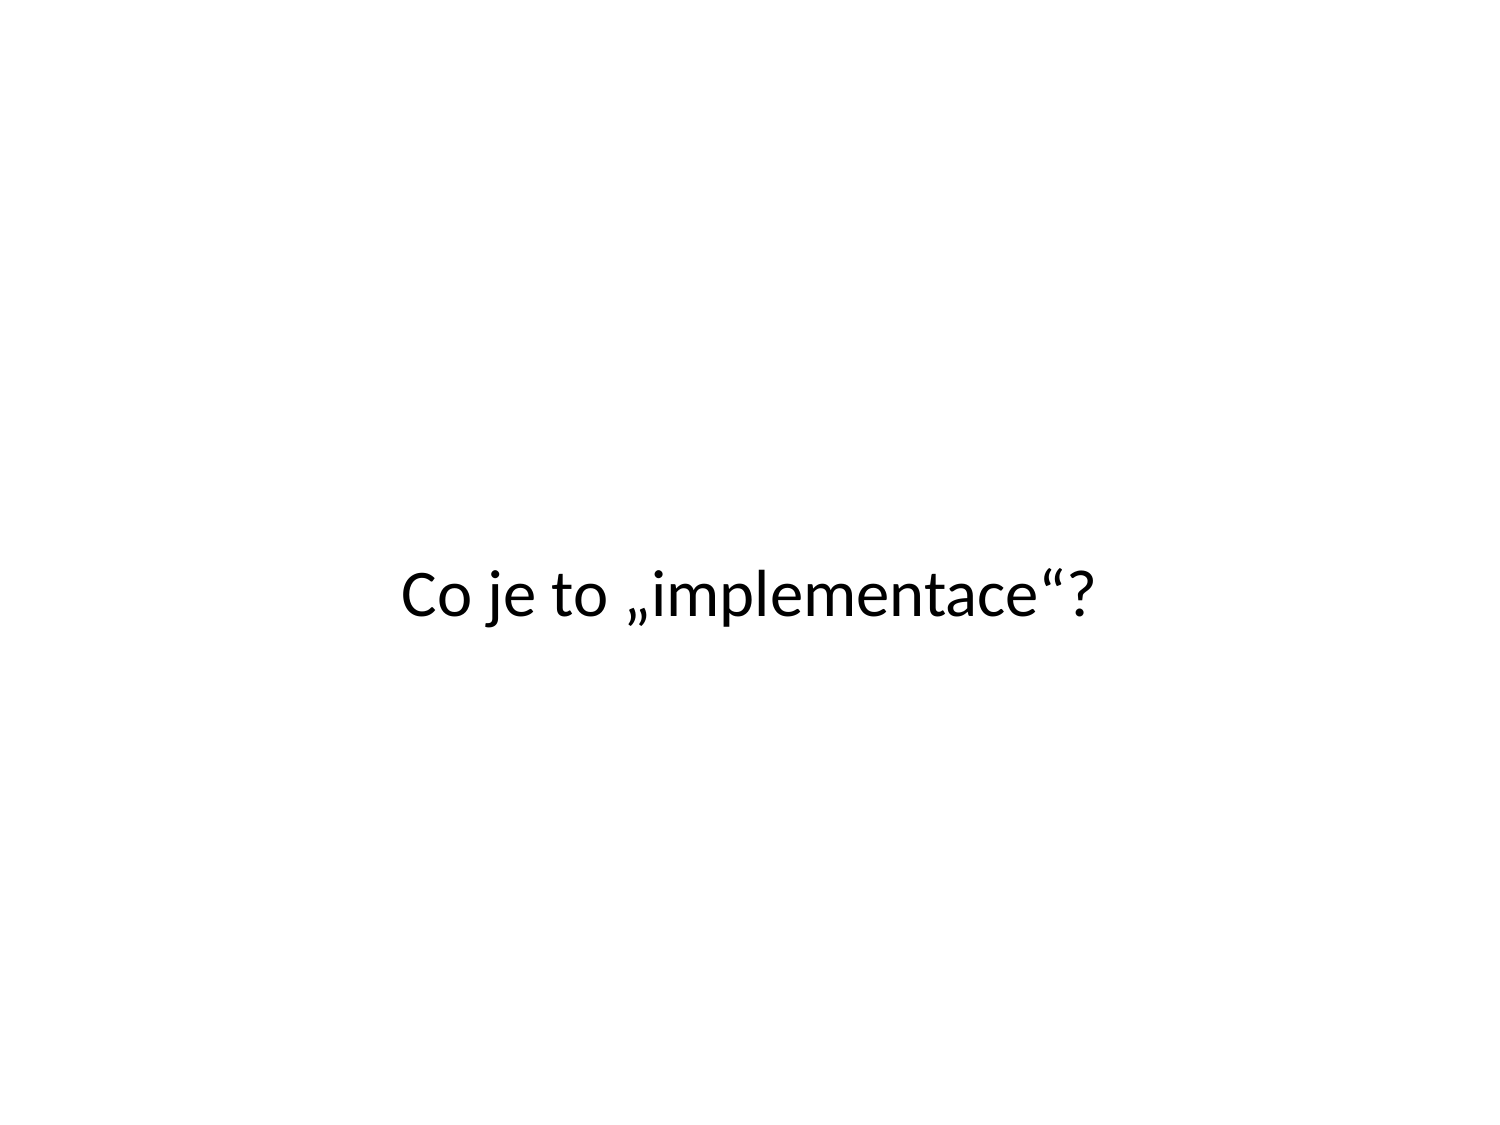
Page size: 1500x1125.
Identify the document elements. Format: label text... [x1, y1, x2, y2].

list Co je to „implementace“? [75, 262, 1425, 1005]
